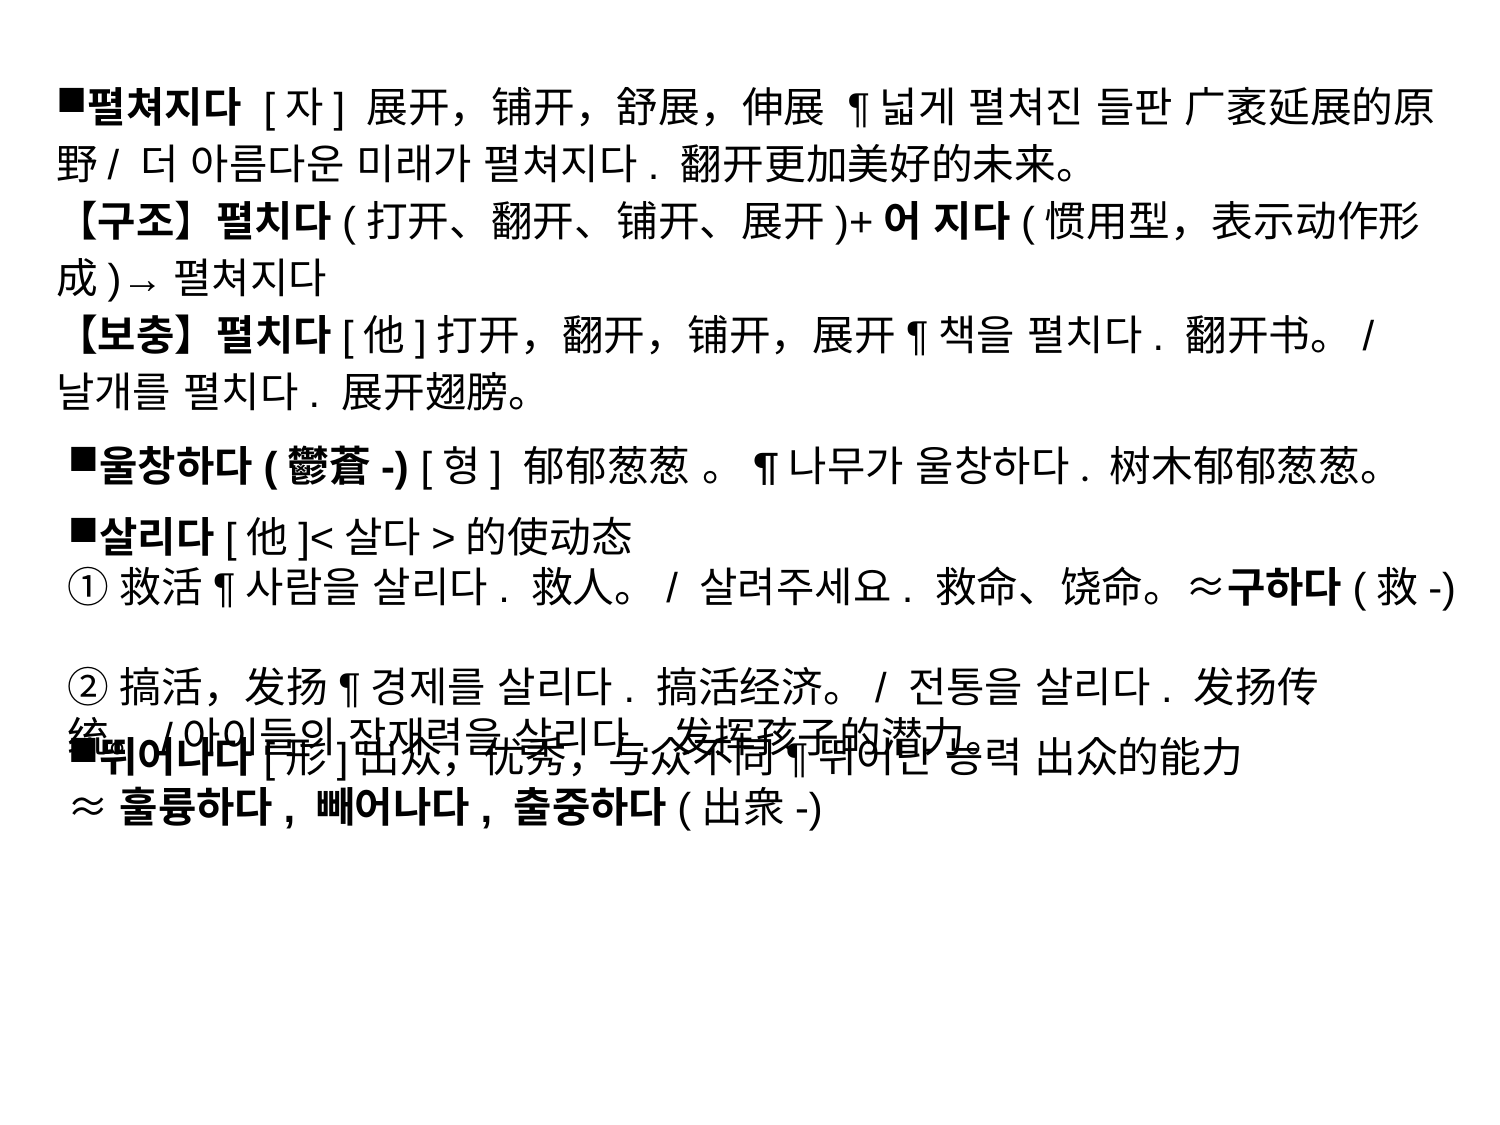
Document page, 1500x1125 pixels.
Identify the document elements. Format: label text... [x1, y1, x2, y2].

text_box 울창하다(鬱蒼-) [형] 郁郁葱葱 。¶나무가 울창하다. 树木郁郁葱葱。 [53, 432, 1483, 498]
text_box 살리다[他]<살다>的使动态 ①救活¶사람을 살리다. 救人。/ 살려주세요. 救命、饶命。≈구하다(救-) ②搞活，发扬¶경제를 살리다. 搞活经济。/ 전통을 살리다. 发扬传统。/아이들의 잠재력을 살리다. 发挥孩子的潜力。 [53, 503, 1483, 723]
text_box 펼쳐지다 [자] 展开，铺开，舒展，伸展 ¶넓게 펼쳐진 들판 广袤延展的原野/ 더 아름다운 미래가 펼쳐지다. 翻开更加美好的未来。 【구조】펼치다(打开、翻开、铺开、展开)+어 지다(惯用型，表示动作形成)→펼쳐지다 【보충】펼치다[他]打开，翻开，铺开，展开¶책을 펼치다. 翻开书。/날개를 펼치다. 展开翅膀。 [41, 66, 1471, 423]
text_box 뛰어나다[形]出众，优秀，与众不同¶뛰어난 능력 出众的能力 ≈훌륭하다, 빼어나다, 출중하다(出衆-) [53, 723, 1483, 839]
